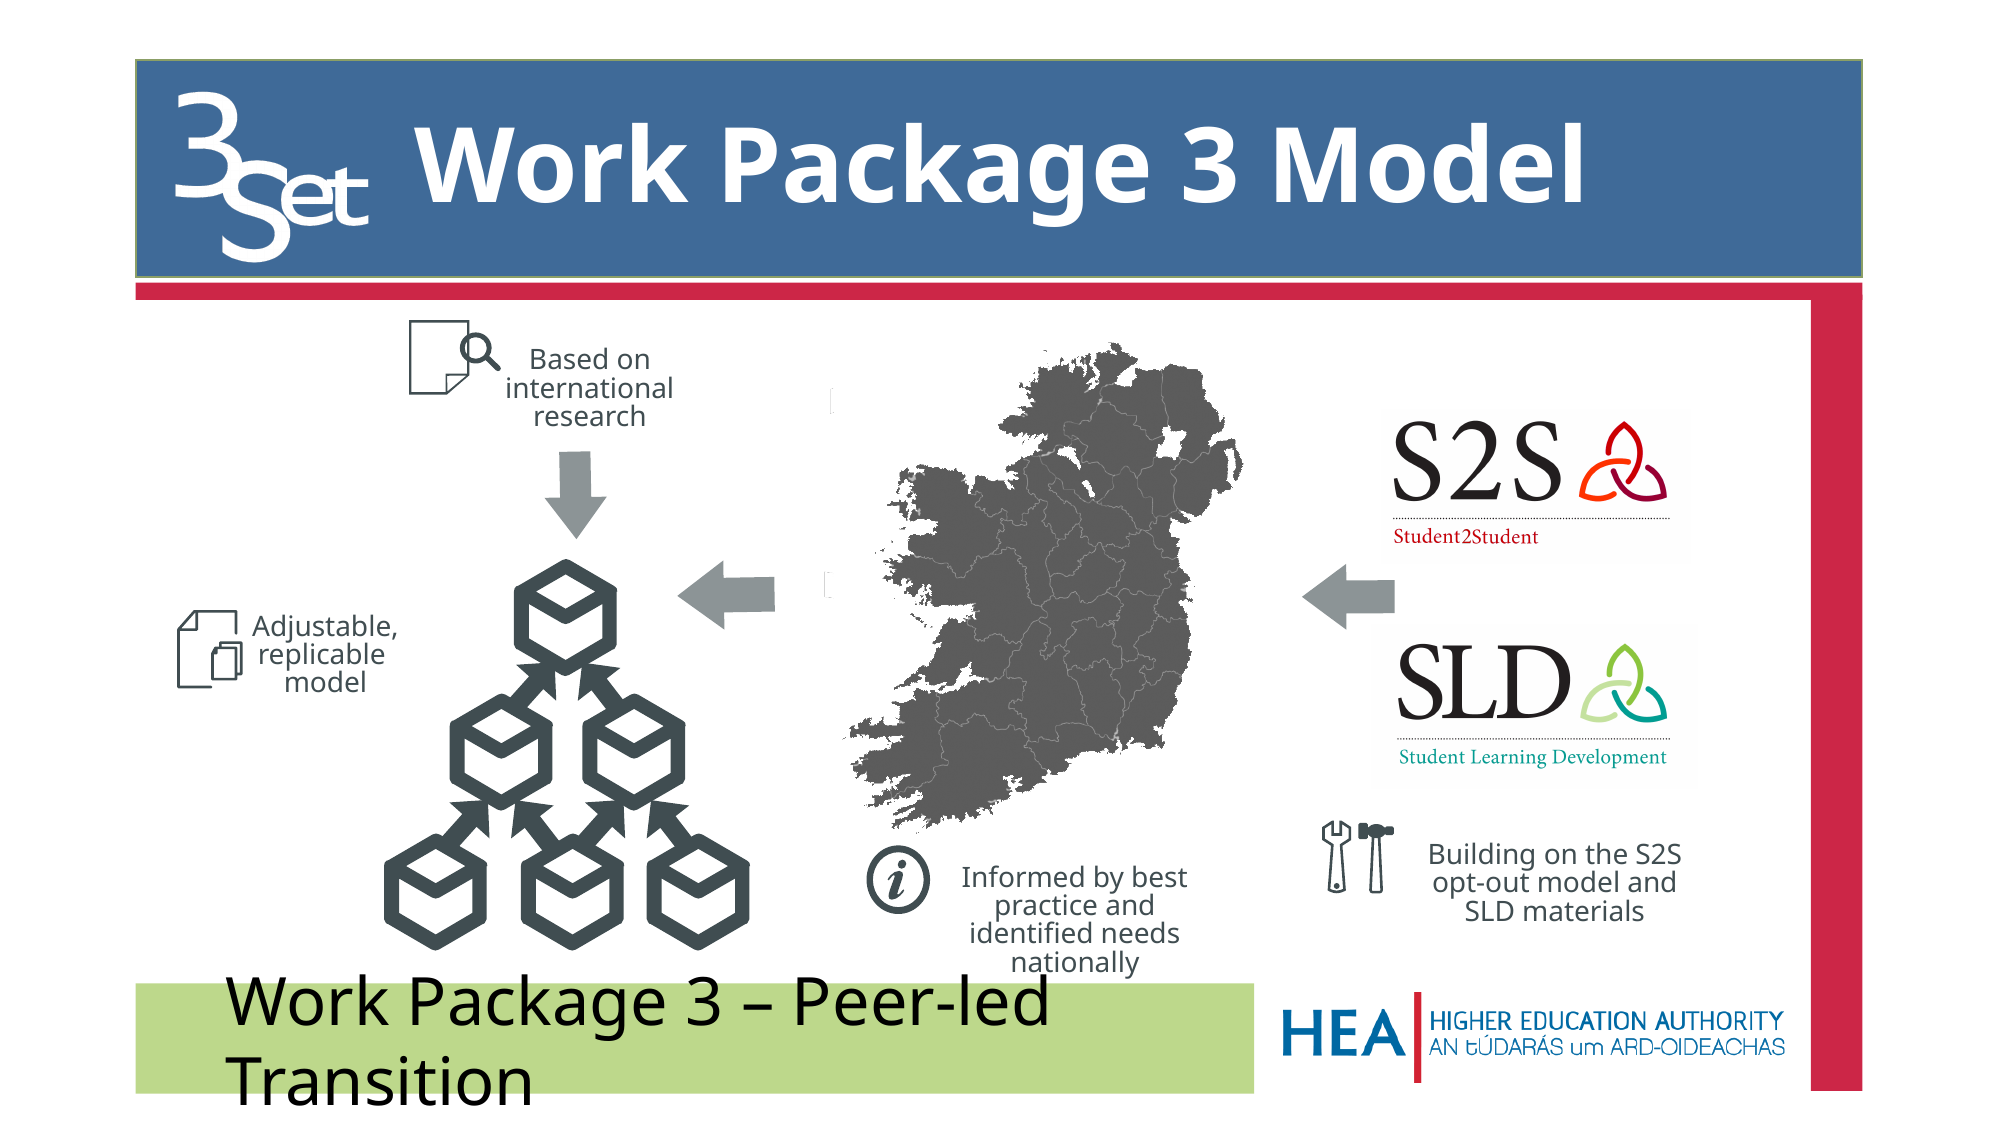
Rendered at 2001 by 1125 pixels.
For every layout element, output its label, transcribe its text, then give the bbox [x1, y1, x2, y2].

picture [1266, 980, 1801, 1091]
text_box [177, 320, 1703, 951]
picture [121, 66, 400, 293]
title Work Package 3 Model [399, 59, 1863, 278]
